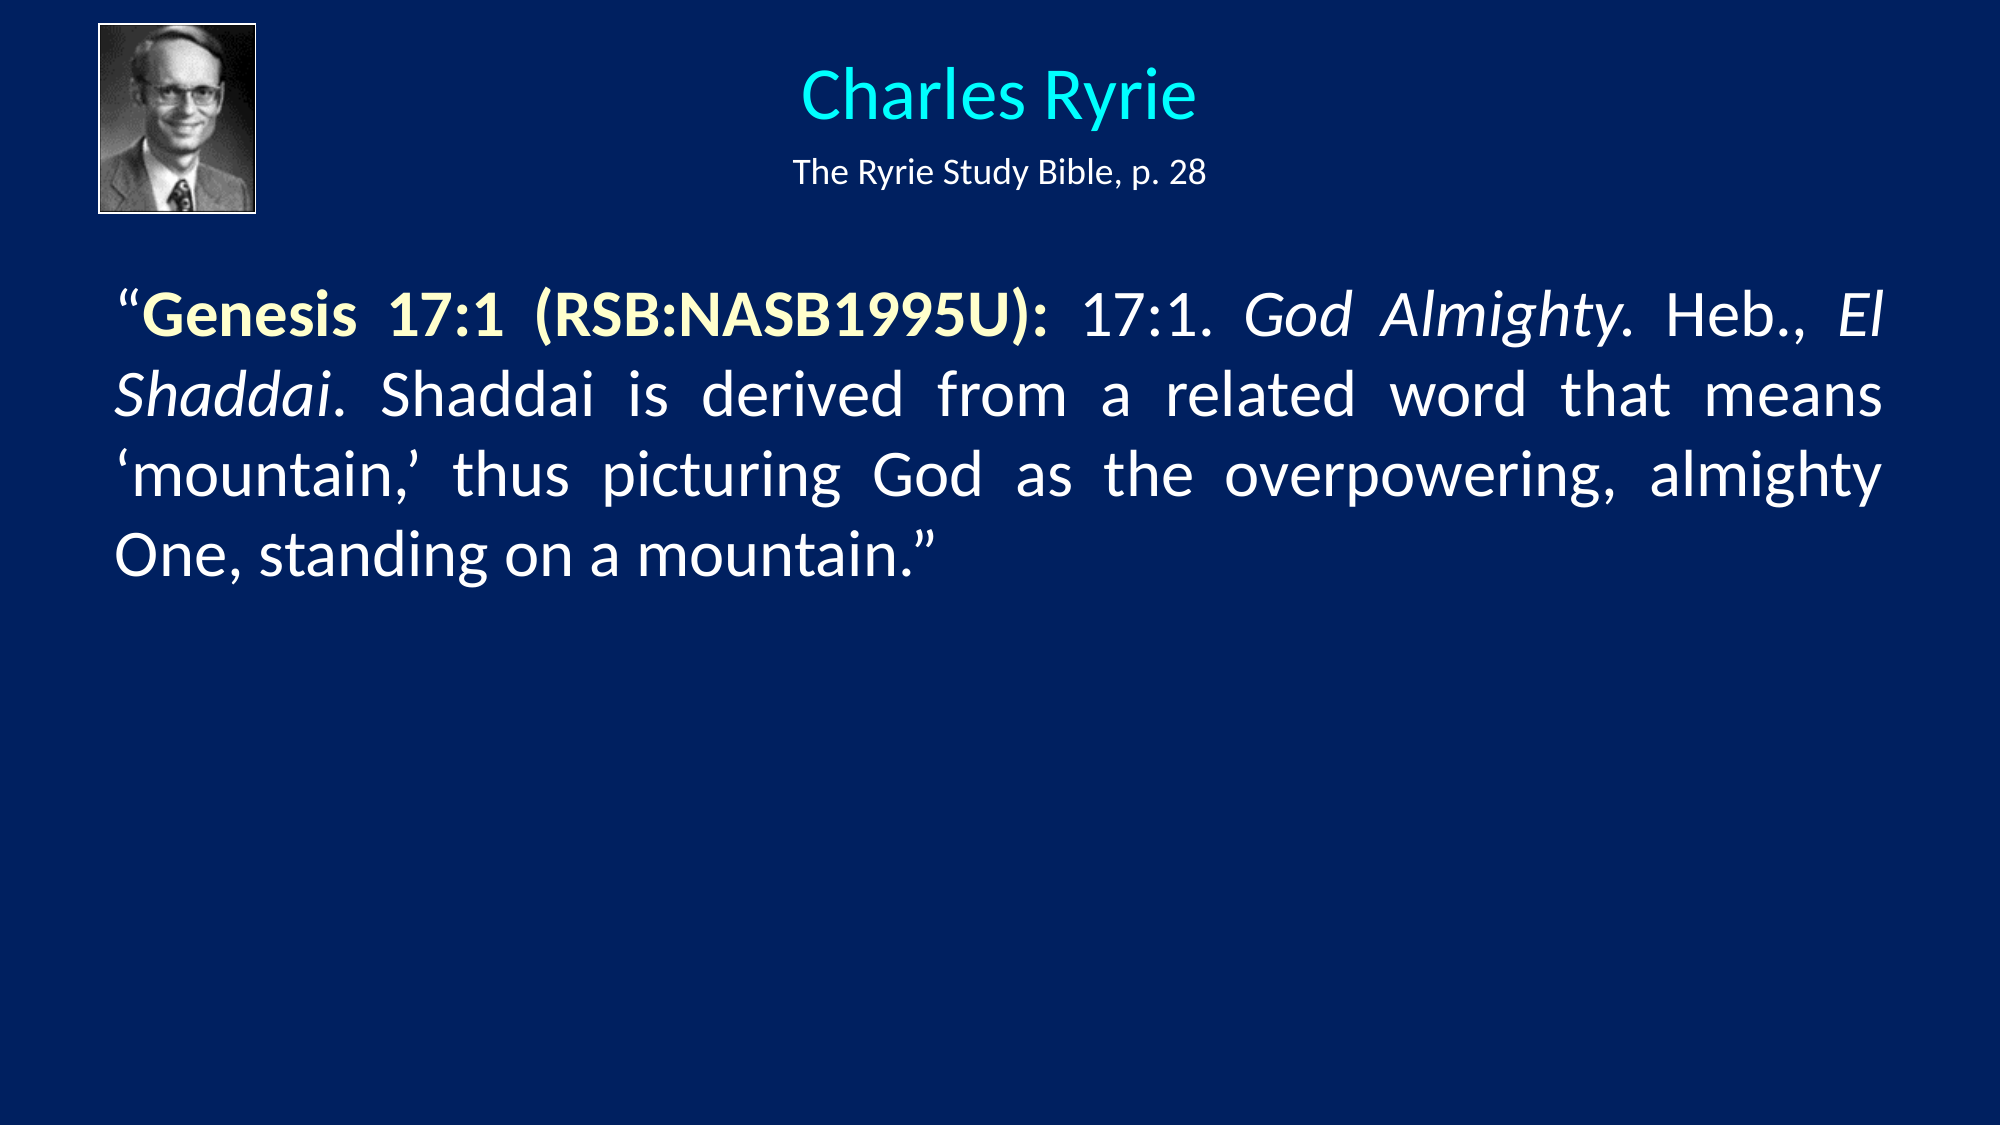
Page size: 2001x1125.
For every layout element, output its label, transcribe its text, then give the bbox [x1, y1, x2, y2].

text_box Charles Ryrie The Ryrie Study Bible, p. 28 [573, 37, 1427, 200]
picture [99, 24, 256, 213]
list “Genesis 17:1 (RSB:NASB1995U): 17:1. God Almighty. Heb., El Shaddai. Shaddai is derived from a related word that means ‘mountain,’ thus picturing God as the overpowering, almighty One, standing on a mountain.” [99, 262, 1901, 653]
